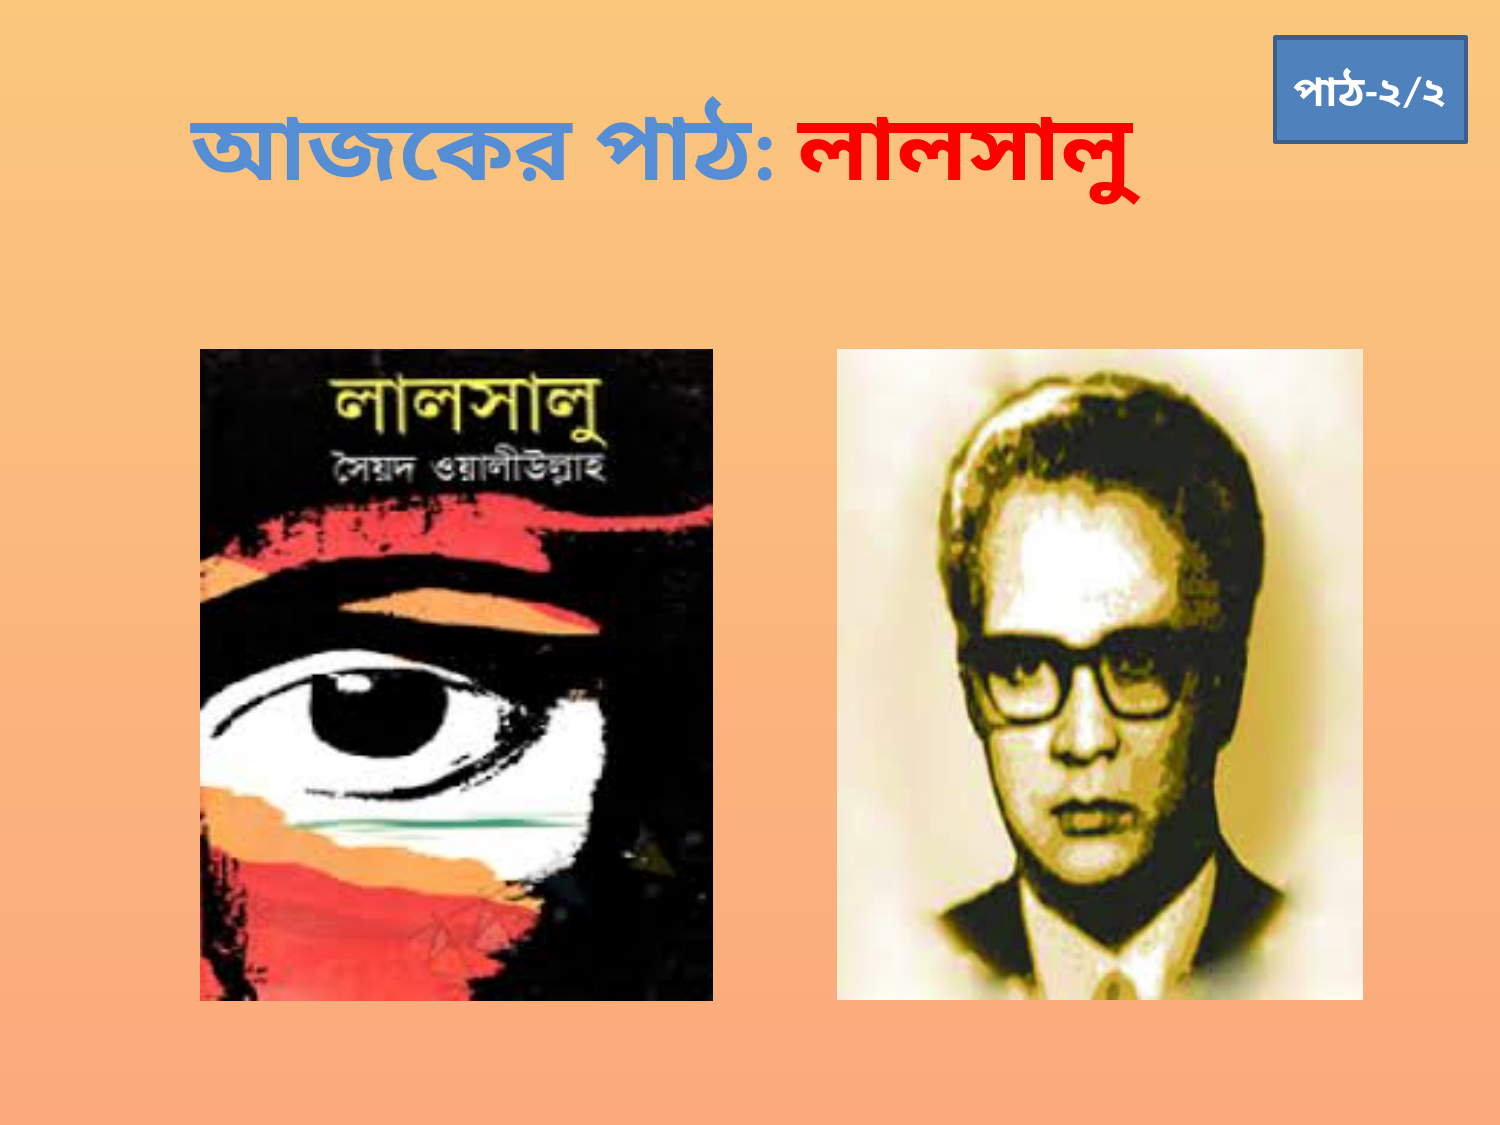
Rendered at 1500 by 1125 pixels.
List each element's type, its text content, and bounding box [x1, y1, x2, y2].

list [837, 349, 1363, 1001]
picture [199, 349, 713, 1002]
text_box পাঠ-২/২ [1273, 35, 1468, 144]
title আজকের পাঠ: লালসালু [87, 50, 1238, 238]
